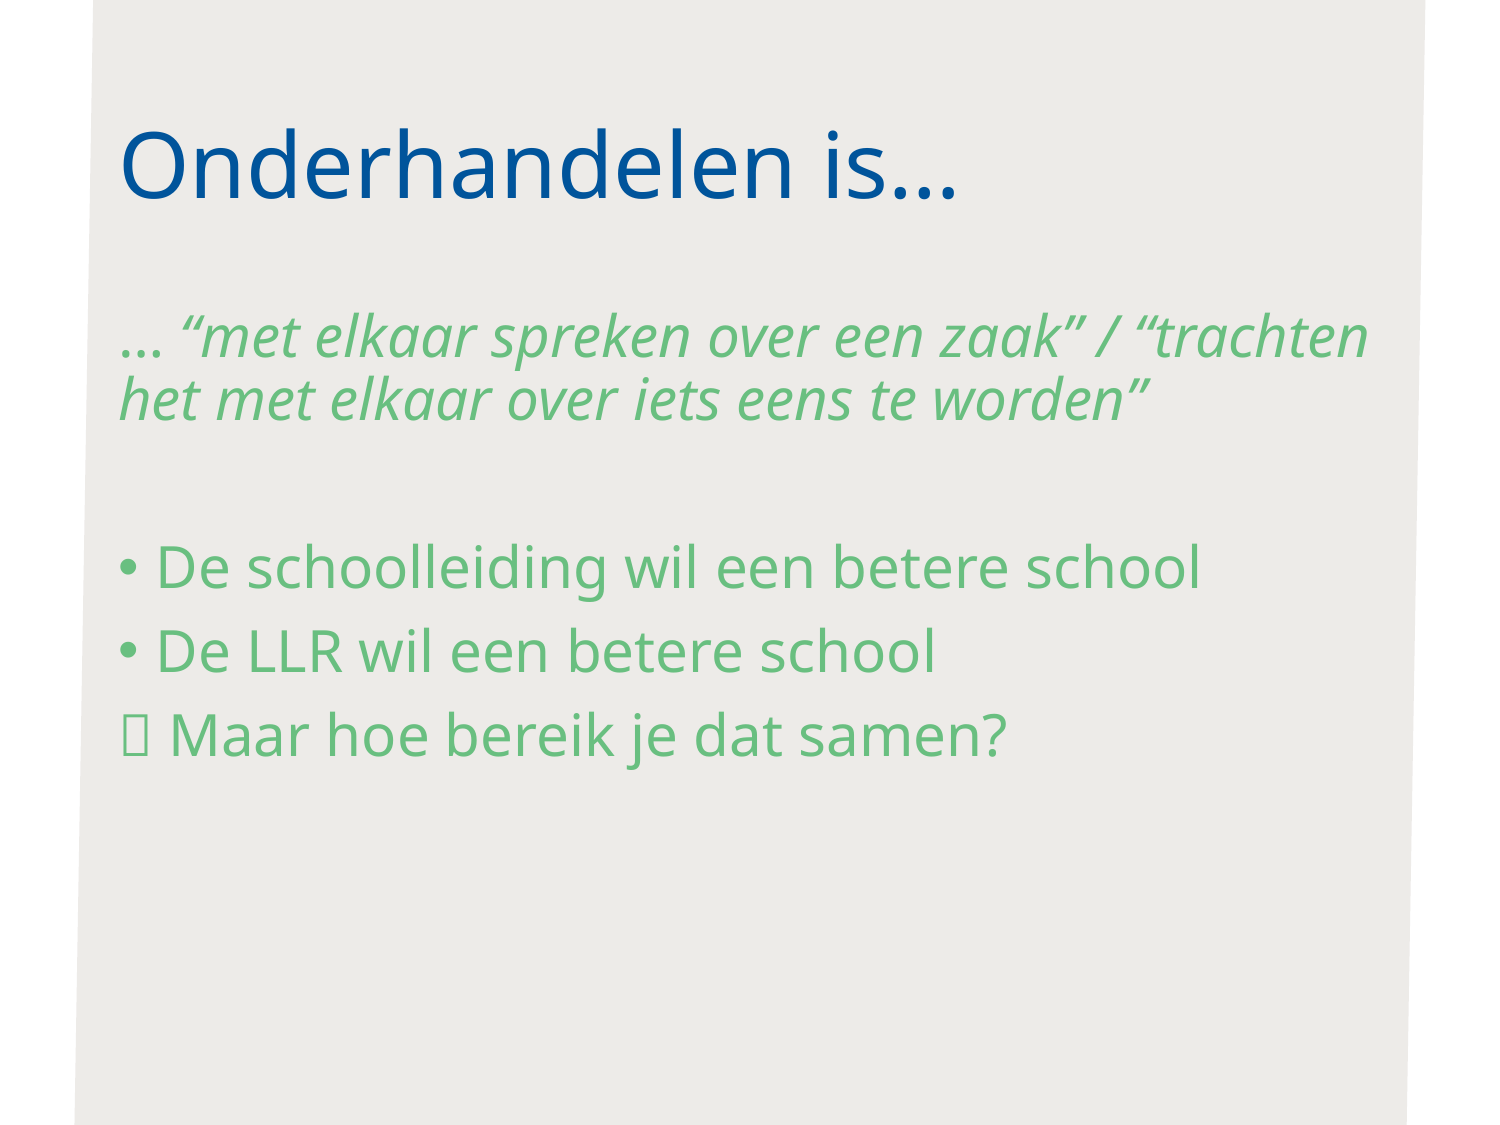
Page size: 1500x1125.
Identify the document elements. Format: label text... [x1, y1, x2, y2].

list … “met elkaar spreken over een zaak” / “trachten het met elkaar over iets eens te worden” De schoolleiding wil een betere school De LLR wil een betere school  Maar hoe bereik je dat samen? [103, 299, 1397, 853]
title Onderhandelen is… [103, 59, 1397, 278]
